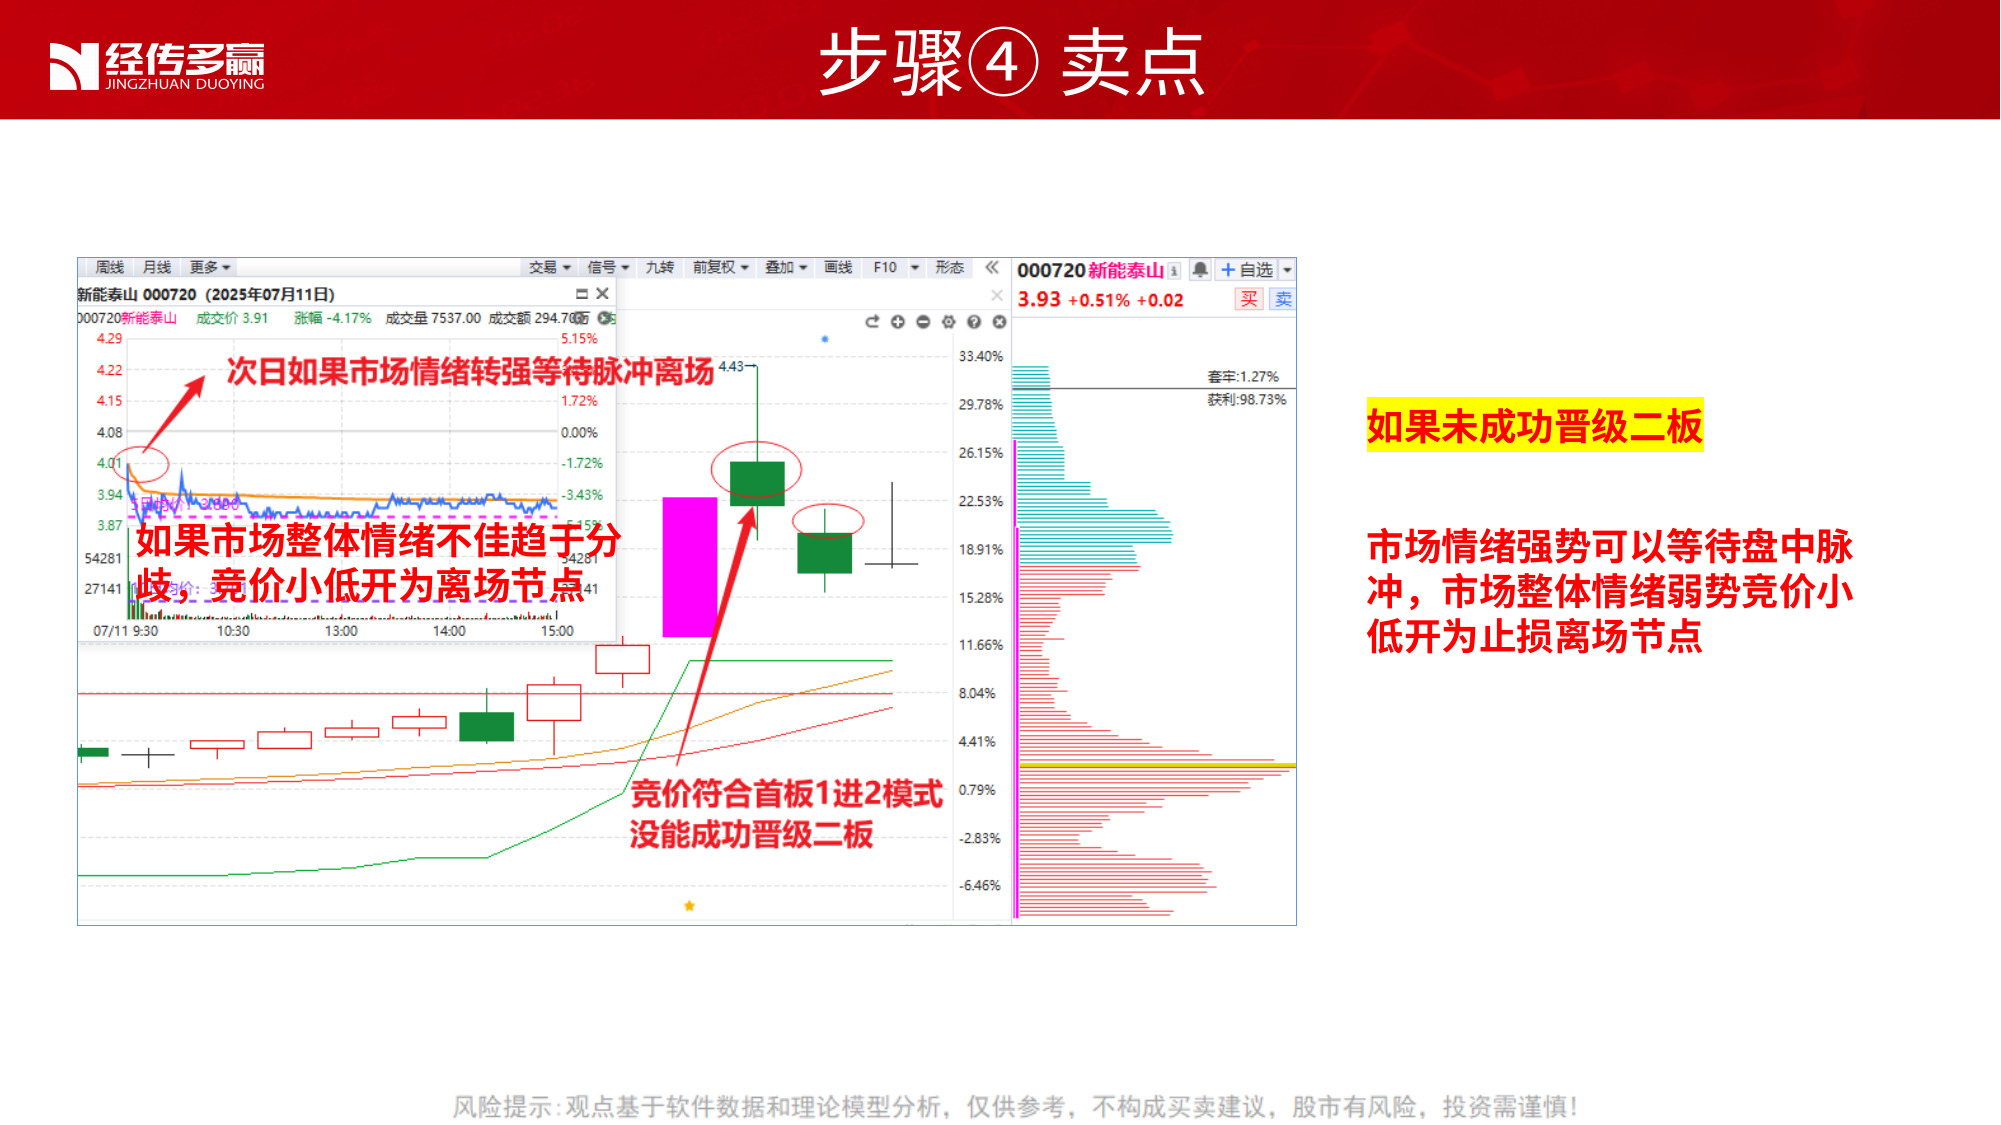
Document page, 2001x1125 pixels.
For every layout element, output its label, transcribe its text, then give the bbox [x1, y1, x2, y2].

text_box 步骤④ 卖点 [801, 8, 1224, 113]
picture [0, 0, 2000, 1125]
